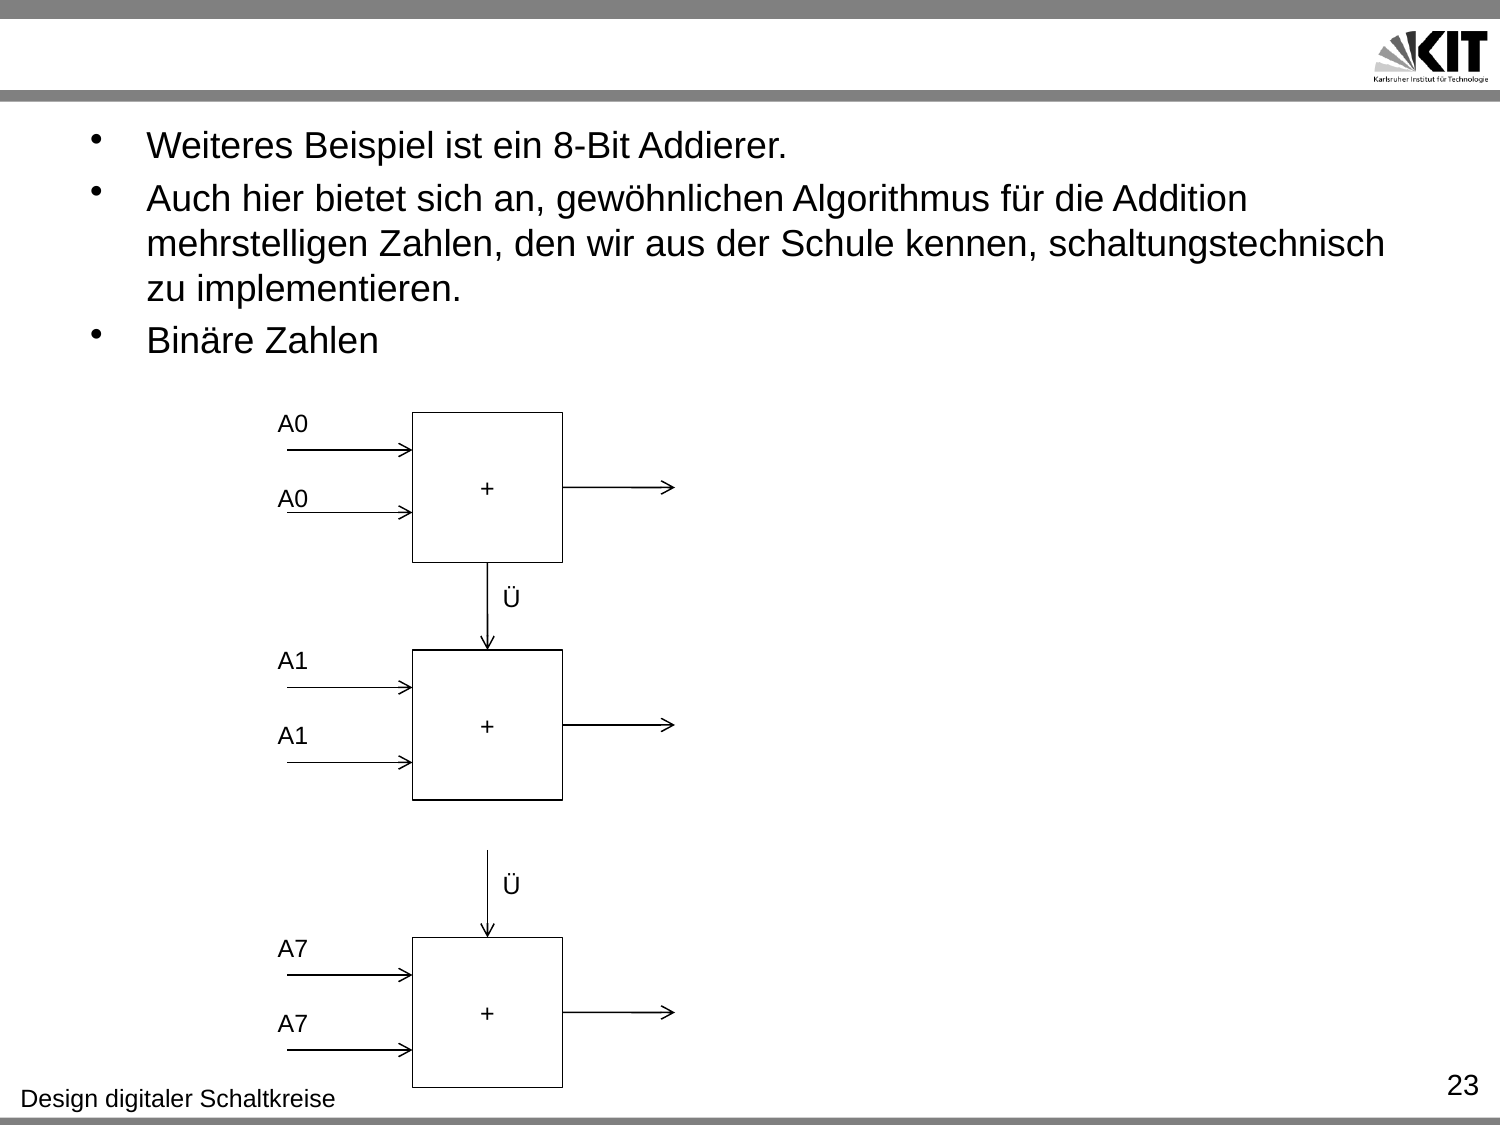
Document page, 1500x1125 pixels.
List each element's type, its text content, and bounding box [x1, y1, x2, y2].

slide_number 23 [1364, 1058, 1495, 1094]
text_box A7 [262, 999, 324, 1045]
text_box A7 [262, 924, 324, 970]
text_box A0 [262, 399, 324, 445]
picture [1374, 31, 1488, 83]
text_box A0 [262, 474, 324, 520]
text_box + [412, 937, 563, 1088]
text_box A1 [262, 637, 324, 683]
text_box Ü [491, 862, 536, 908]
text_box + [412, 412, 563, 563]
text_box + [412, 649, 563, 800]
text_box Ü [491, 575, 536, 620]
text_box A1 [262, 712, 324, 758]
list Weiteres Beispiel ist ein 8-Bit Addierer. Auch hier bietet sich an, gewöhnlichen Algorithmus für die Addition mehrstelligen Zahlen, den wir aus der Schule kennen, schaltungstechnisch zu implementieren. Binäre Zahlen [75, 113, 1425, 438]
